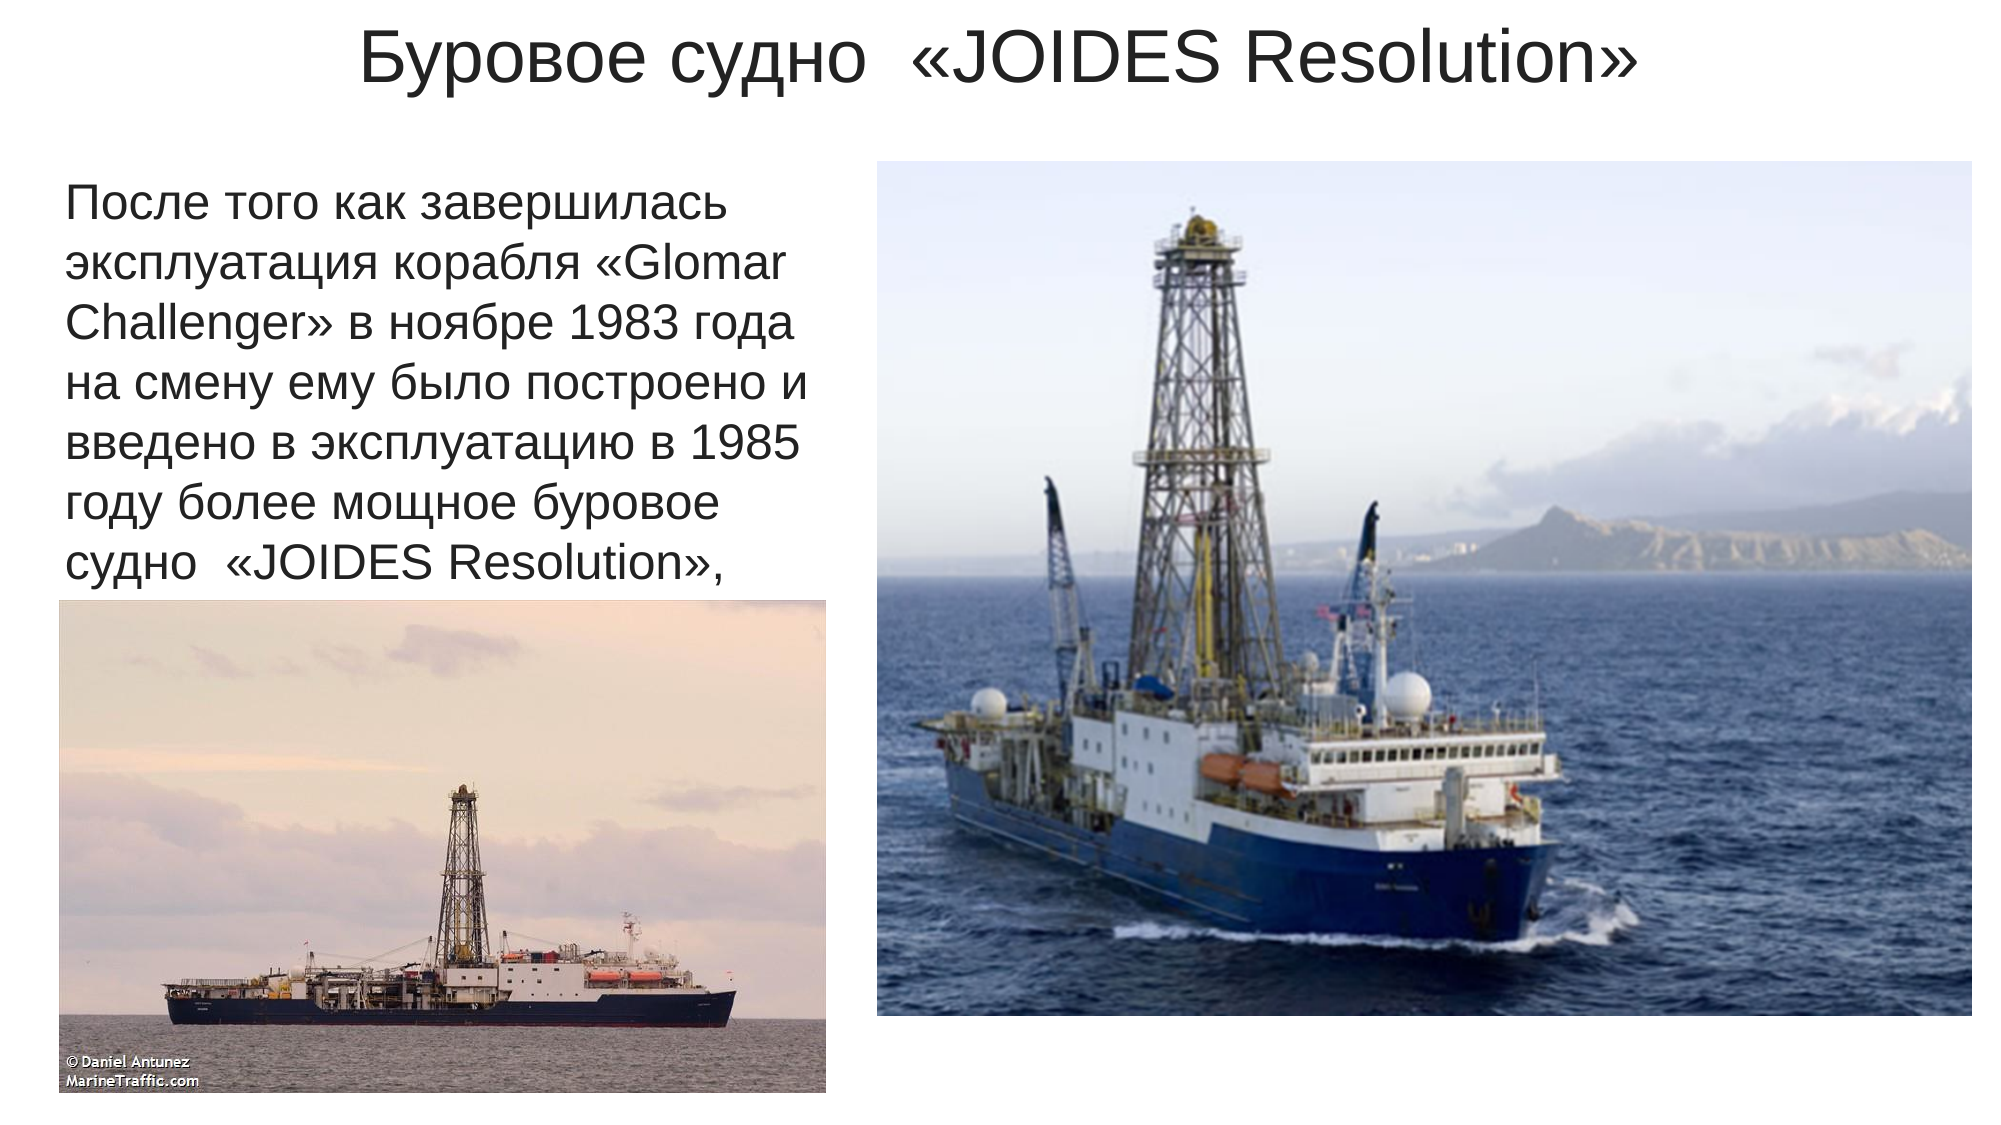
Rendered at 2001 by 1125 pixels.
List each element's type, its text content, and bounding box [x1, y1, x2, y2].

picture [59, 600, 826, 1093]
text_box После того как завершилась эксплуатация корабля «Glomar Challenger» в ноябре 1983 года на смену ему было построено и введено в эксплуатацию в 1985 году более мощное буровое судно «JOIDES Resolution», [49, 161, 836, 597]
text_box Буровое судно «JOIDES Resolution» [343, 0, 1848, 105]
picture [877, 161, 1973, 1017]
